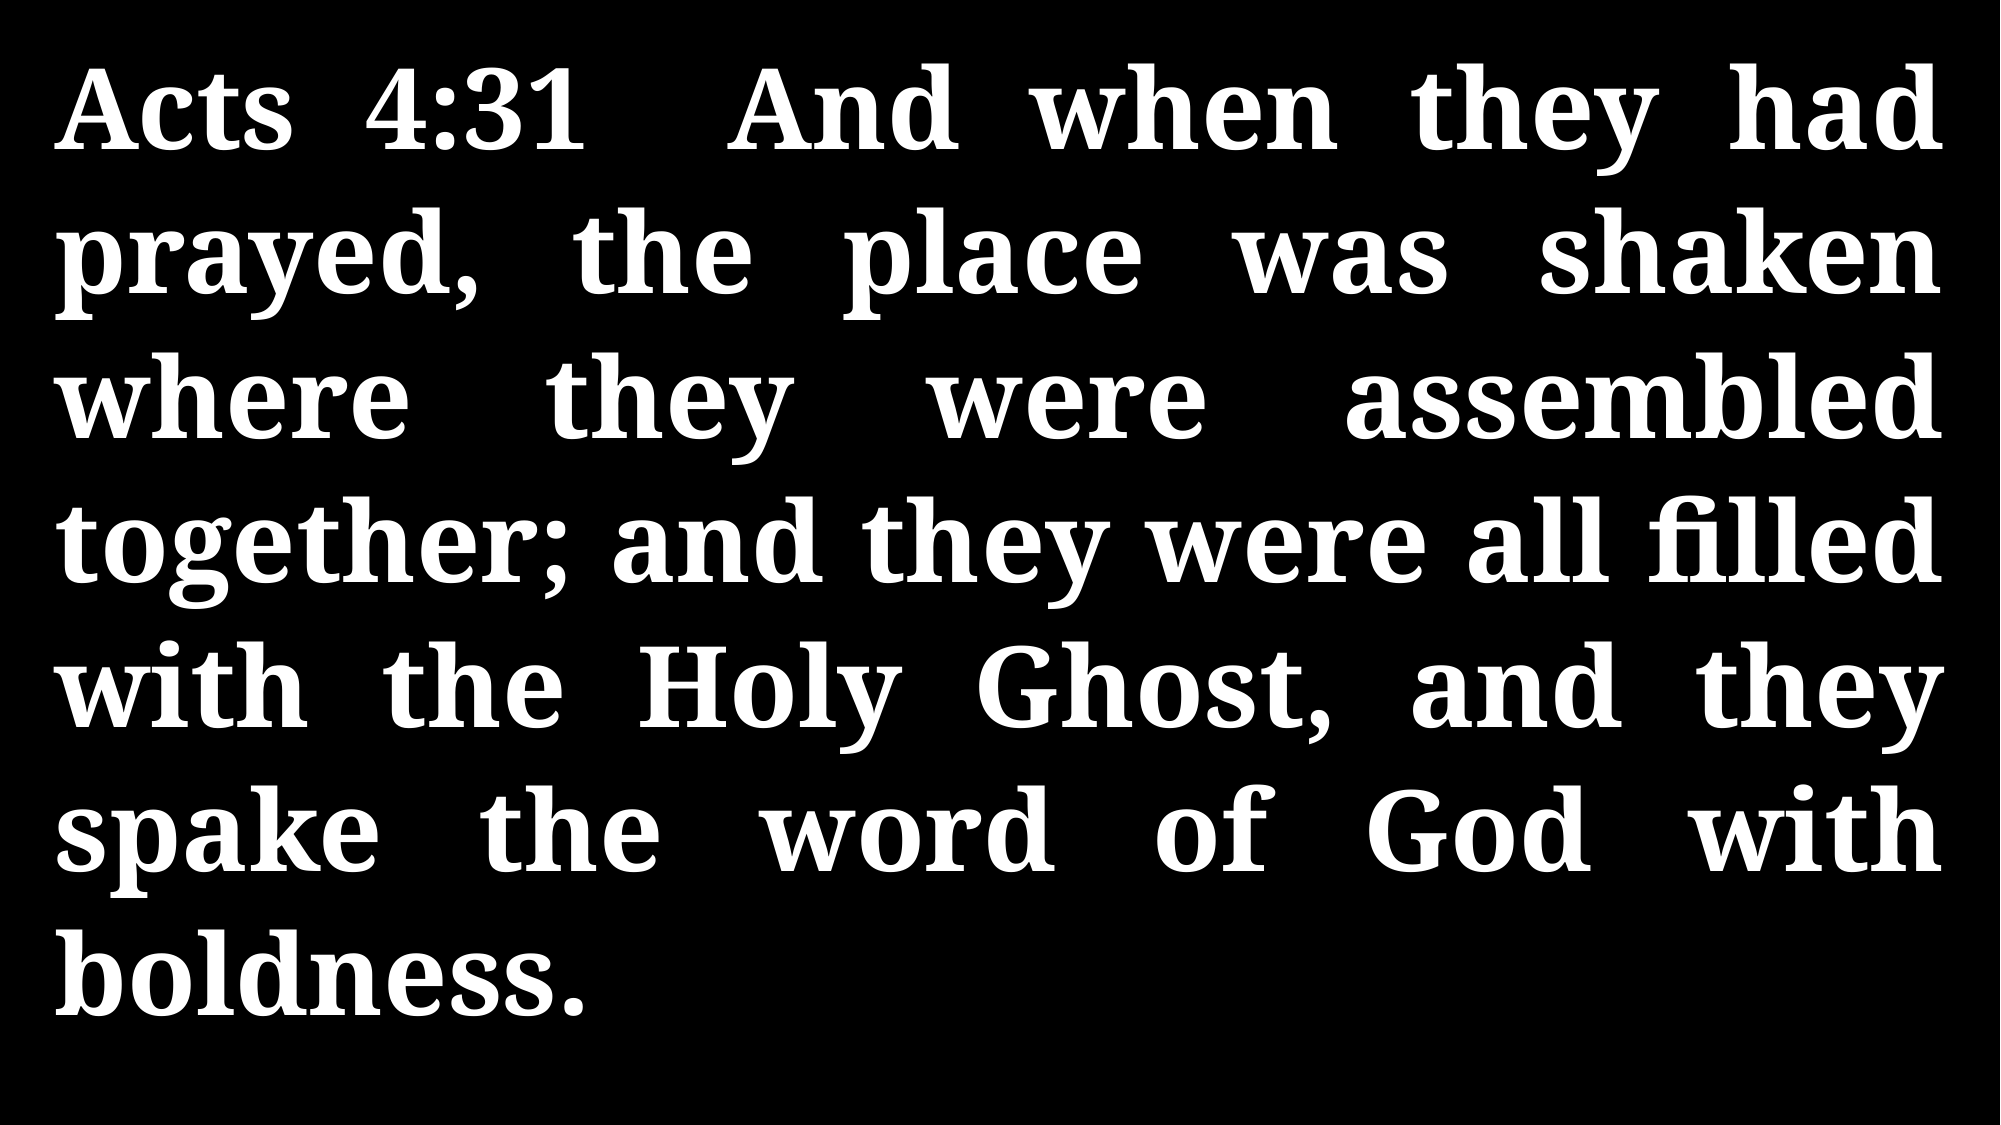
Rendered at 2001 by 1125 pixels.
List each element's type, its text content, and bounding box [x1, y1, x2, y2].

text_box Acts 4:31 And when they had prayed, the place was shaken where they were assembled together; and they were all filled with the Holy Ghost, and they spake the word of God with boldness. [39, 19, 1961, 1046]
